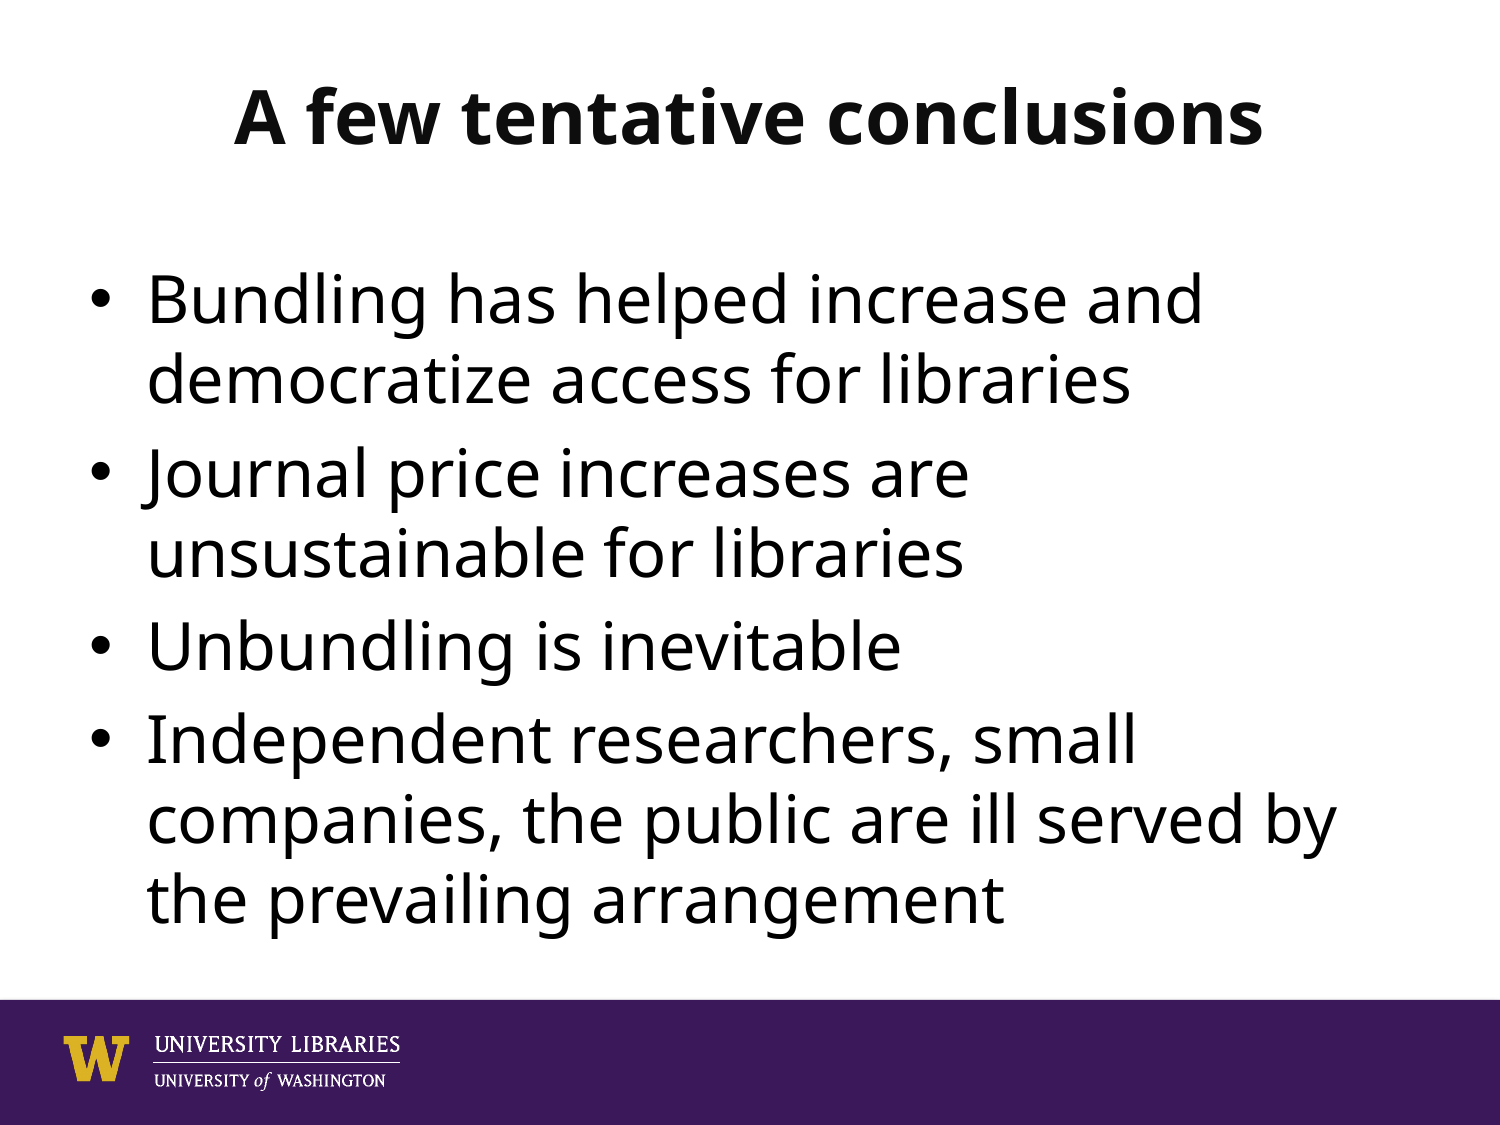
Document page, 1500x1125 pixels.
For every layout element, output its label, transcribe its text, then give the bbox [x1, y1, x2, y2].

picture [63, 1036, 400, 1091]
list Bundling has helped increase and democratize access for libraries Journal price increases are unsustainable for libraries Unbundling is inevitable Independent researchers, small companies, the public are ill served by the prevailing arrangement [75, 249, 1425, 975]
title A few tentative conclusions [75, 62, 1425, 249]
